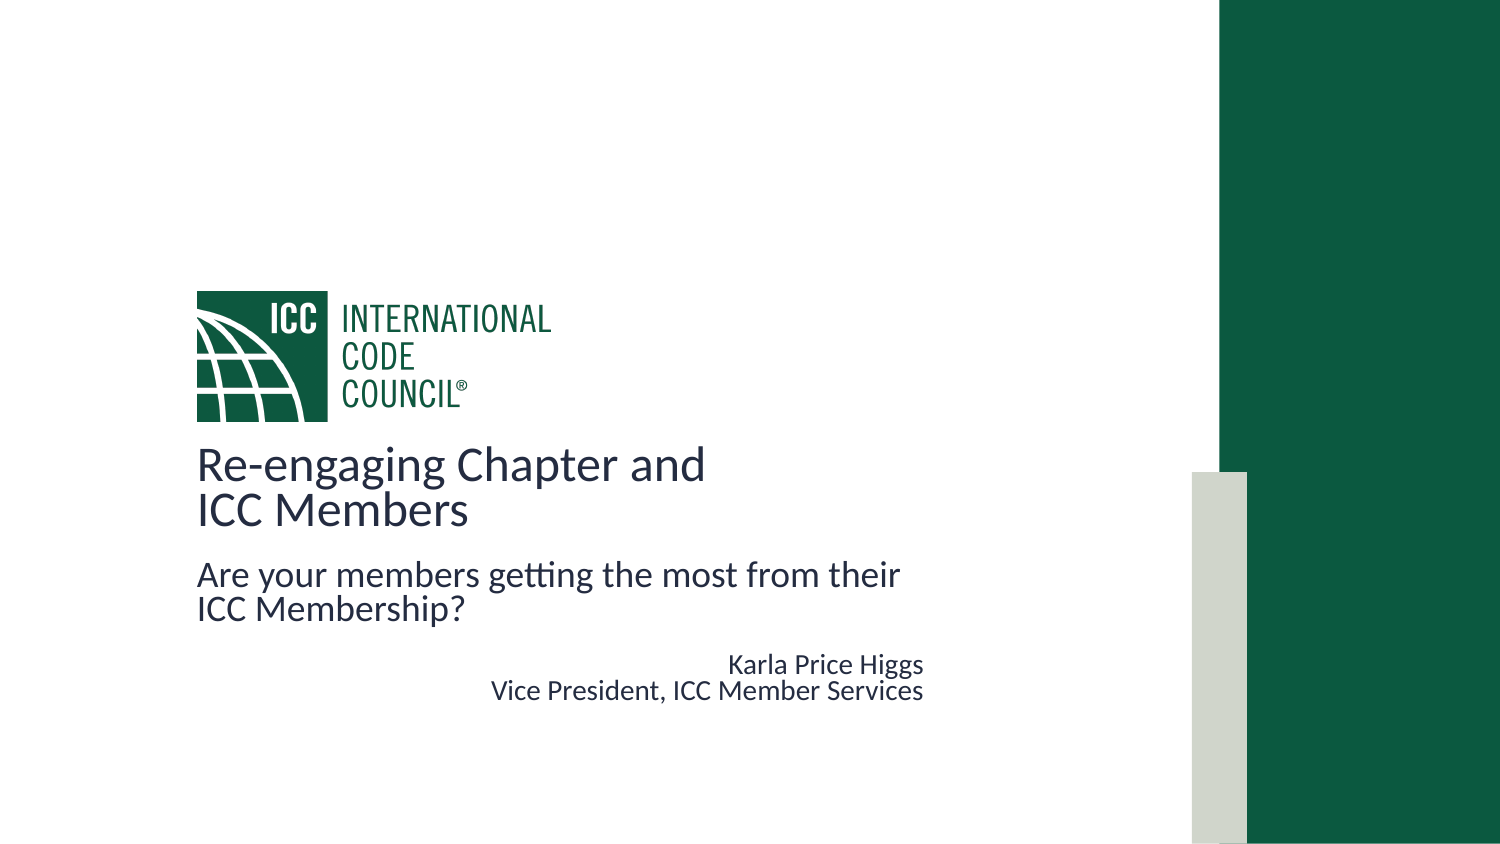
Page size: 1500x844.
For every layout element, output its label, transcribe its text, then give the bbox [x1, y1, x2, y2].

picture [197, 291, 551, 422]
list Re-engaging Chapter and ICC Members Are your members getting the most from their ICC Membership? Karla Price Higgs Vice President, ICC Member Services [181, 437, 940, 800]
